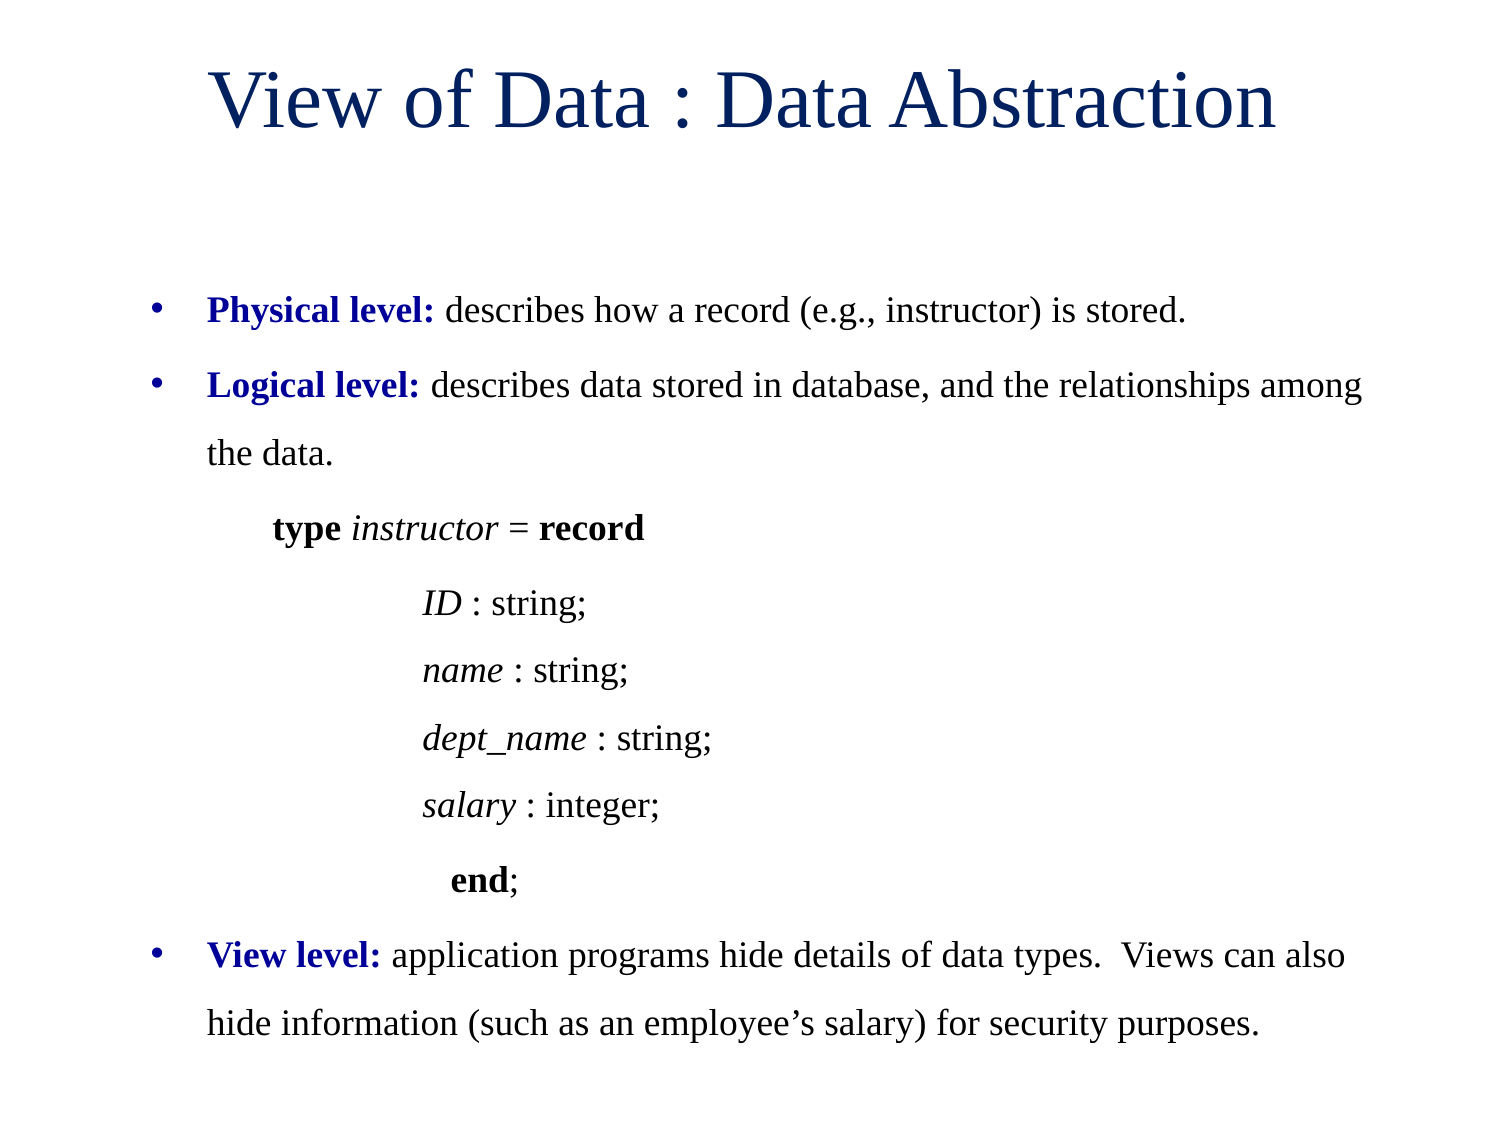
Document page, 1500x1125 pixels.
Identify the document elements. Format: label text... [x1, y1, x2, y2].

title View of Data : Data Abstraction [68, 0, 1419, 188]
list Physical level: describes how a record (e.g., instructor) is stored. Logical level: describes data stored in database, and the relationships among the data. type instructor = record ID : string; name : string; dept_name : string; salary : integer; end; View level: application programs hide details of data types. Views can also hide information (such as an employee’s salary) for security purposes. [135, 255, 1424, 1056]
